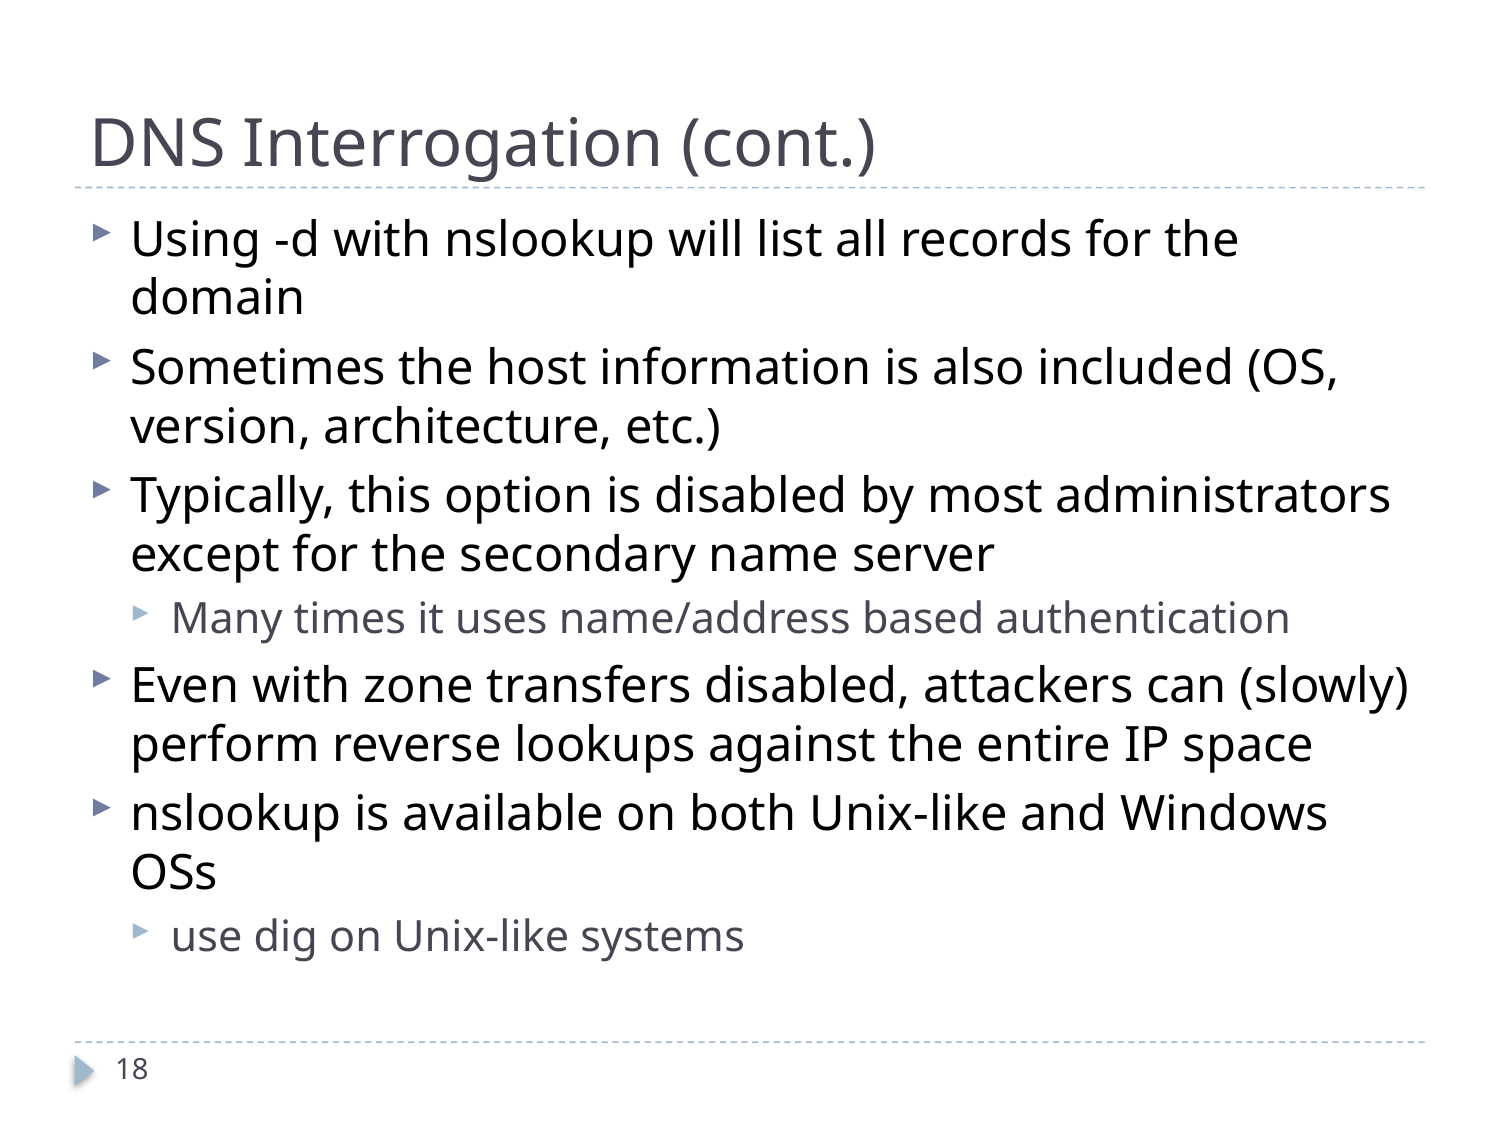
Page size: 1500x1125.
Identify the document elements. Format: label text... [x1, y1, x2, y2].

slide_number 18 [100, 1042, 426, 1103]
title DNS Interrogation (cont.) [75, 24, 1425, 188]
list Using -d with nslookup will list all records for the domain Sometimes the host information is also included (OS, version, architecture, etc.) Typically, this option is disabled by most administrators except for the secondary name server Many times it uses name/address based authentication Even with zone transfers disabled, attackers can (slowly) perform reverse lookups against the entire IP space nslookup is available on both Unix-like and Windows OSs use dig on Unix-like systems [75, 200, 1425, 1010]
